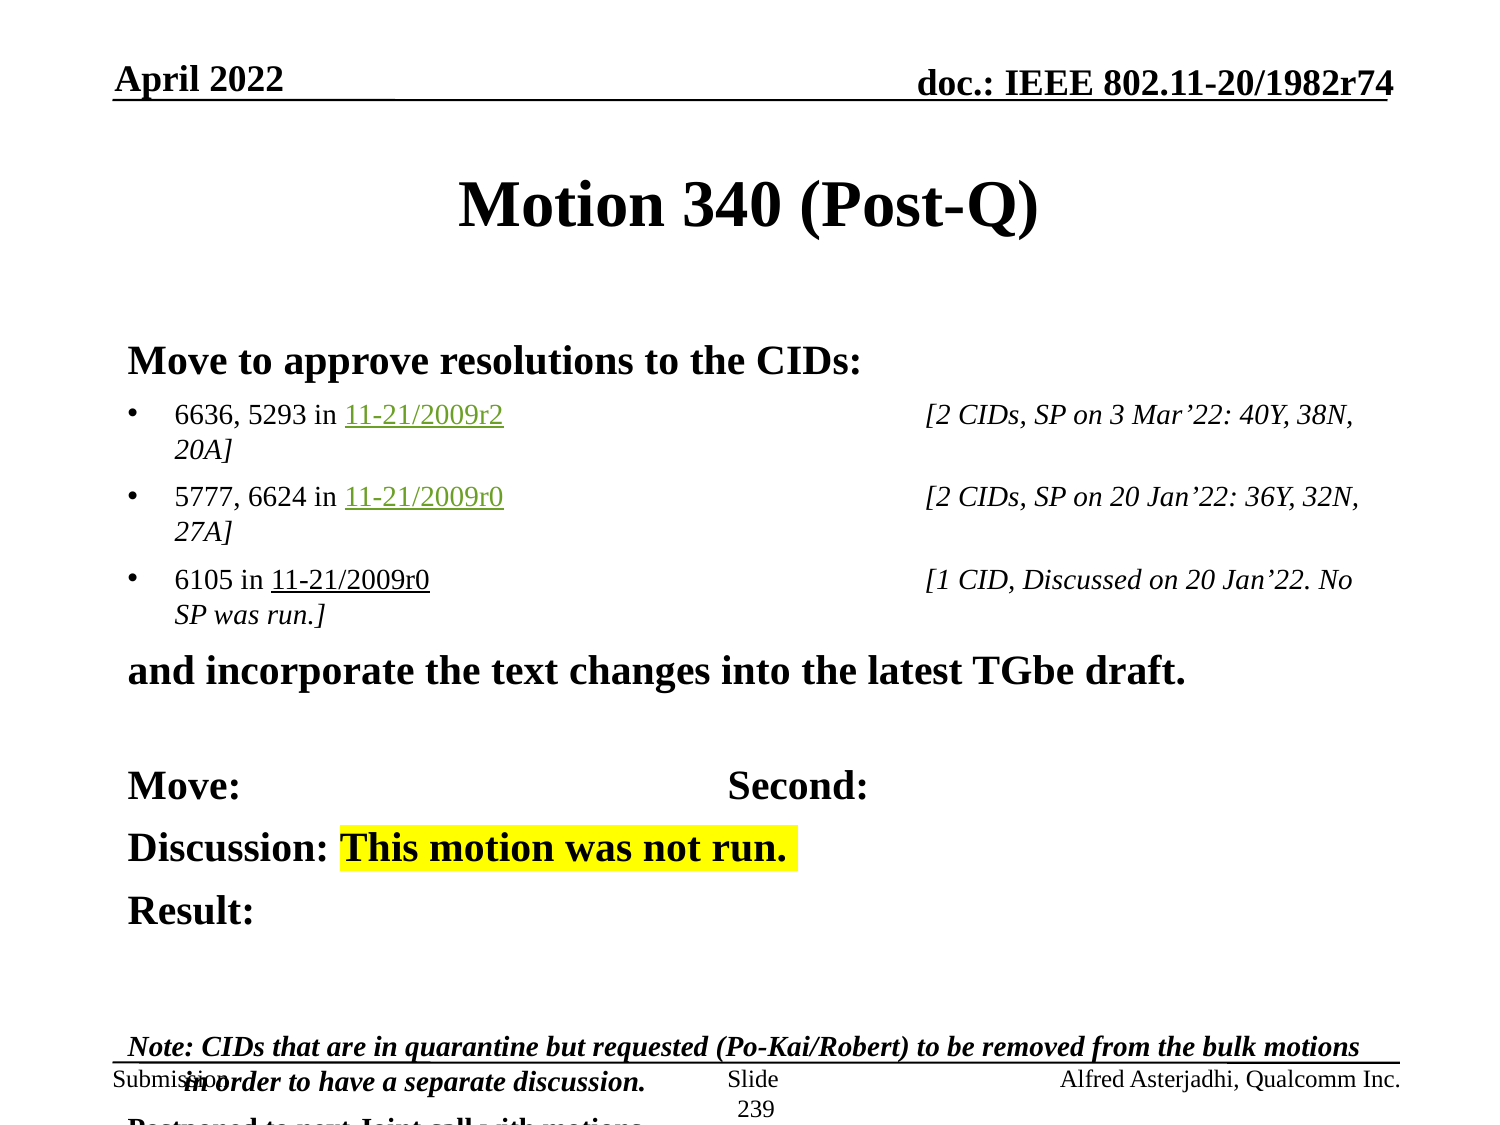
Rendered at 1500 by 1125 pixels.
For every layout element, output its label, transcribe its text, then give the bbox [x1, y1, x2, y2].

title Motion 340 (Post-Q) [112, 112, 1388, 288]
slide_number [114, 54, 423, 100]
footer Alfred Asterjadhi, Qualcomm Inc. [878, 1061, 1402, 1093]
slide_number Slide 239 [712, 1061, 800, 1123]
list Move to approve resolutions to the CIDs: 6636, 5293 in 11-21/2009r2 [2 CIDs, SP on 3 Mar’22: 40Y, 38N, 20A] 5777, 6624 in 11-21/2009r0 [2 CIDs, SP on 20 Jan’22: 36Y, 32N, 27A] 6105 in 11-21/2009r0 [1 CID, Discussed on 20 Jan’22. No SP was run.] and incorporate the text changes into the latest TGbe draft. Move: Second: Discussion: This motion was not run. Result: Note: CIDs that are in quarantine but requested (Po-Kai/Robert) to be removed from the bulk motions in order to have a separate discussion. Postponed to next Joint call with motions. [112, 324, 1388, 1063]
